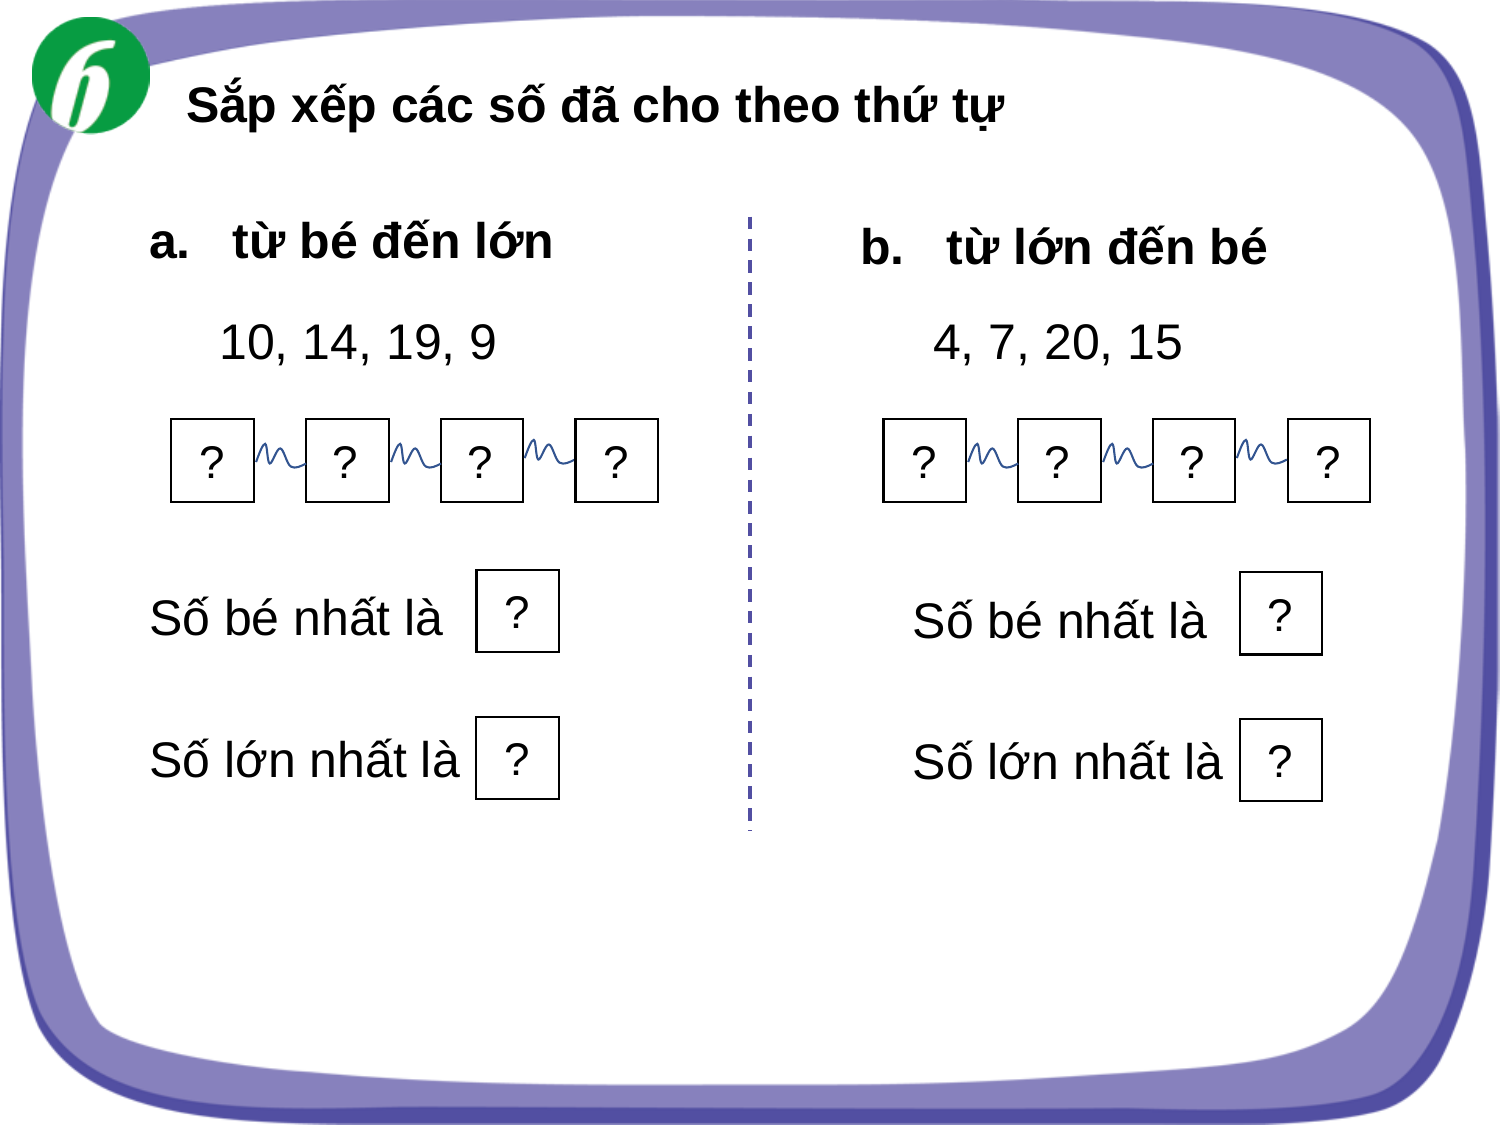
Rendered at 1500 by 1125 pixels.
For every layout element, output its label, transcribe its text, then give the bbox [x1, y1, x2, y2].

text_box [305, 418, 390, 503]
text_box Số bé nhất là [134, 578, 459, 654]
text_box [523, 438, 574, 465]
text_box [170, 418, 255, 503]
text_box ? [452, 425, 509, 496]
text_box Số bé nhất là [898, 580, 1223, 656]
text_box 10, 14, 19, 9 [204, 302, 513, 377]
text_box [575, 419, 658, 502]
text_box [1239, 718, 1323, 802]
text_box [440, 418, 524, 503]
text_box 4, 7, 20, 15 [918, 302, 1199, 377]
text_box ? [318, 425, 374, 496]
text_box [476, 716, 559, 800]
text_box Số lớn nhất là [134, 720, 475, 795]
picture [0, 0, 1500, 1125]
text_box a. từ bé đến lớn [134, 201, 570, 277]
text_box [476, 569, 559, 653]
text_box Số lớn nhất là [898, 722, 1239, 798]
text_box b. từ lớn đến bé [845, 206, 1284, 282]
text_box [390, 442, 442, 469]
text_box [1239, 572, 1323, 655]
text_box Sắp xếp các số đã cho theo thứ tự [171, 64, 1175, 140]
text_box ? [184, 425, 240, 496]
text_box [255, 442, 307, 469]
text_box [883, 419, 1371, 502]
